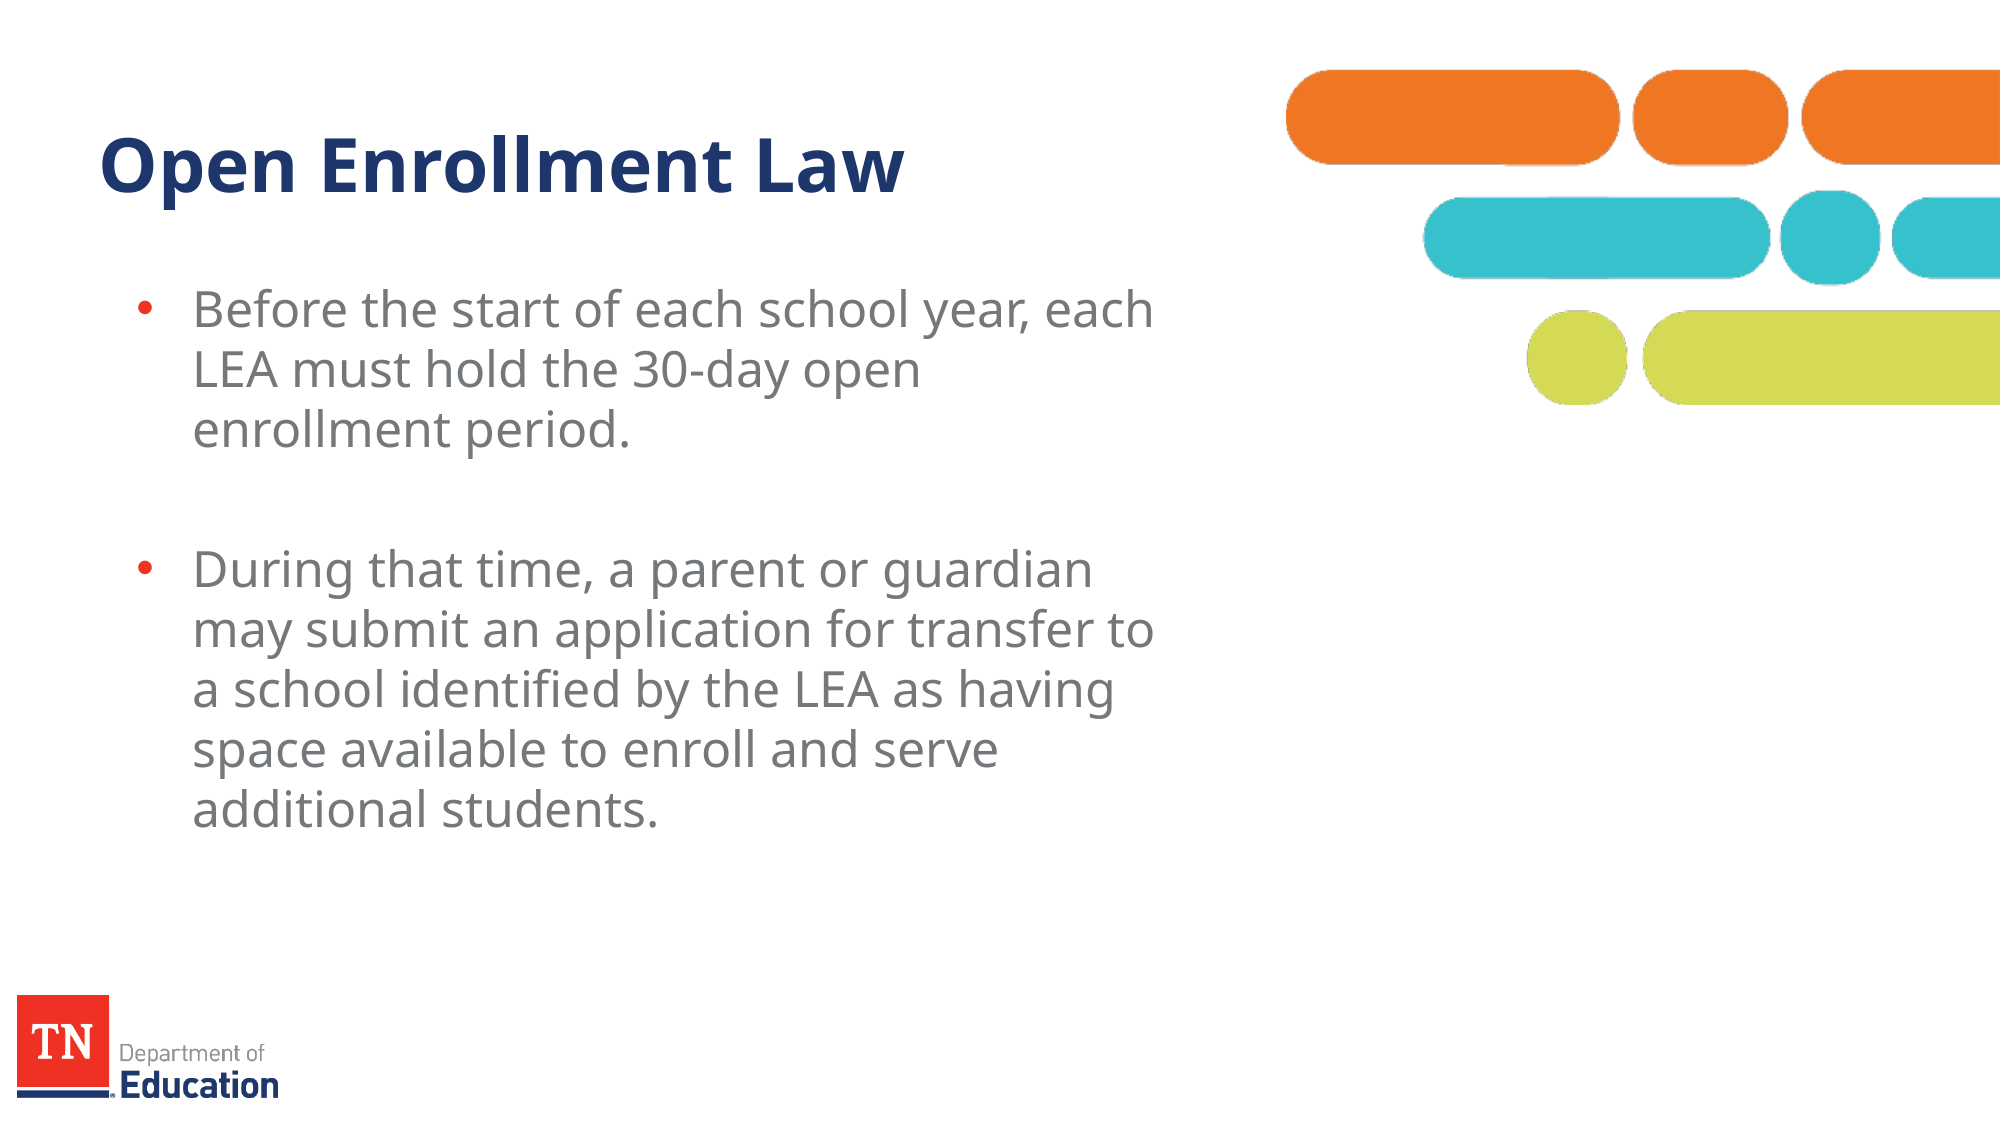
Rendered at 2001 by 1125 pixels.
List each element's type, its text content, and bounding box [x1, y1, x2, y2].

picture [17, 995, 278, 1098]
list Before the start of each school year, each LEA must hold the 30-day open enrollment period. During that time, a parent or guardian may submit an application for transfer to a school identified by the LEA as having space available to enroll and serve additional students. [121, 269, 1196, 1032]
picture [1287, 70, 2000, 405]
title Open Enrollment Law [83, 37, 1108, 288]
